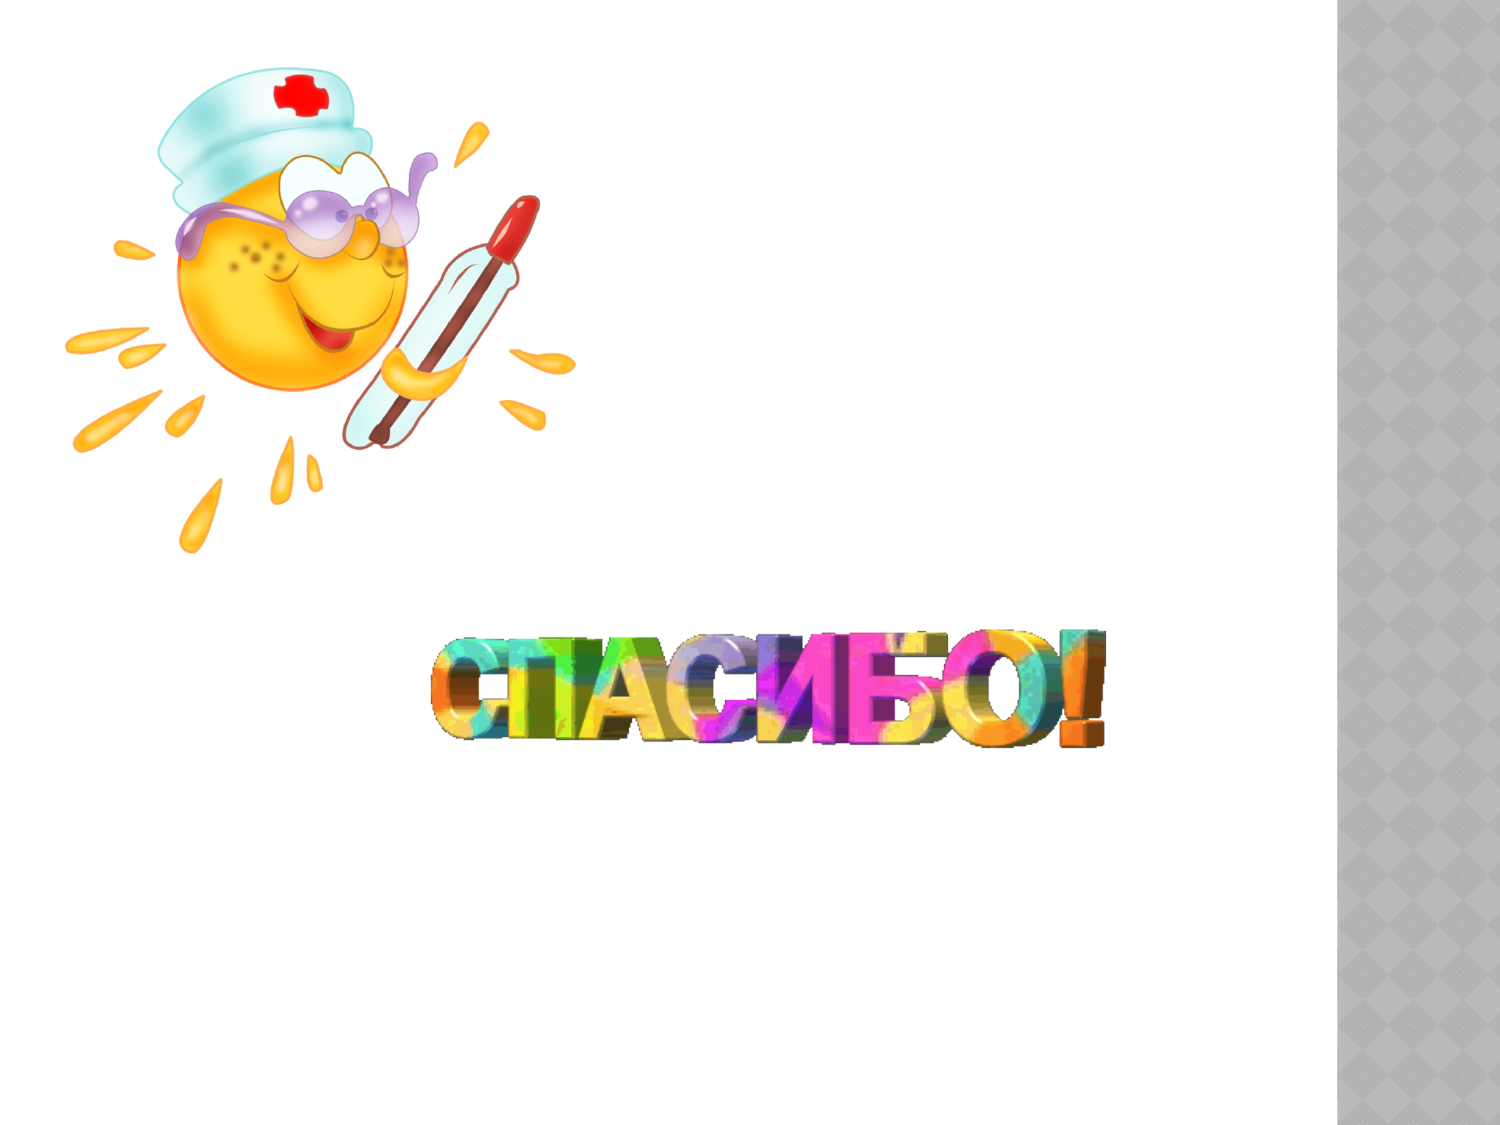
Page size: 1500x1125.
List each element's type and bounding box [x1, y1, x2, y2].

picture [347, 454, 1130, 925]
picture [64, 65, 576, 555]
